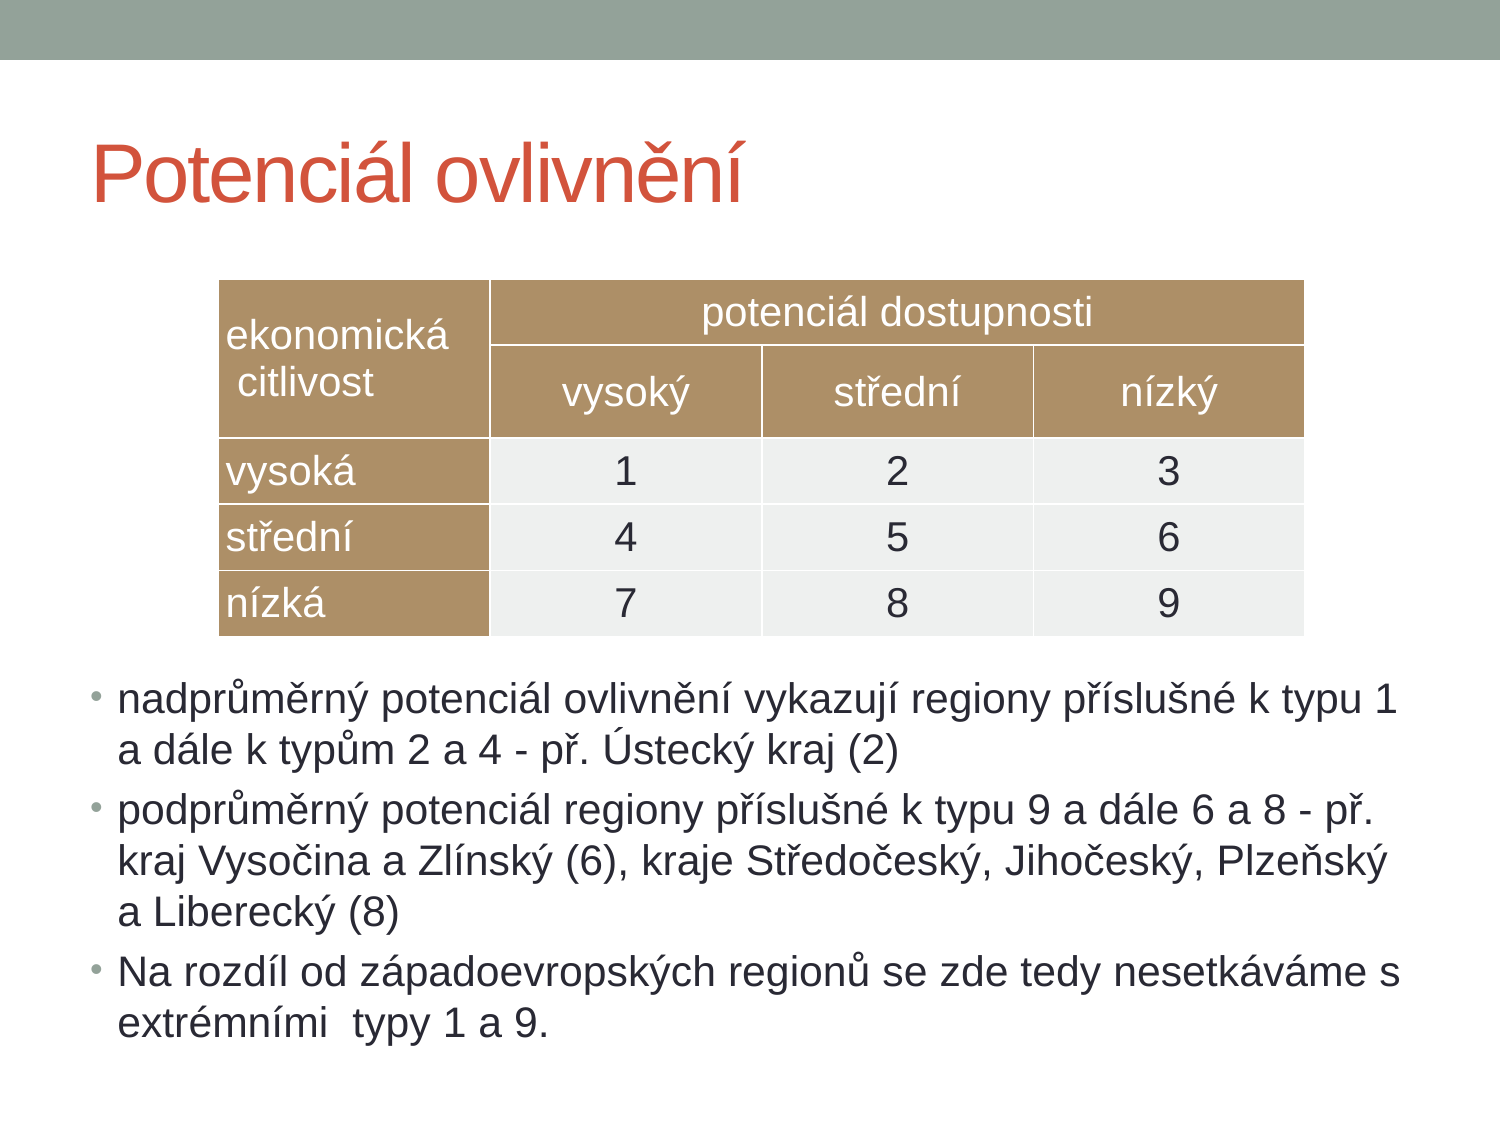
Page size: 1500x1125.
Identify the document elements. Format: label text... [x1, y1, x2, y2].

table_cell nízký [1034, 346, 1304, 437]
table_header potenciál dostupnosti [491, 280, 1304, 344]
title Potenciál ovlivnění [75, 87, 1425, 250]
table_cell 5 [763, 505, 1033, 570]
table_cell nízká [219, 571, 489, 636]
table_cell 2 [763, 439, 1033, 503]
table_cell 3 [1034, 439, 1304, 503]
list nadprůměrný potenciál ovlivnění vykazují regiony příslušné k typu 1 a dále k typům 2 a 4 - př. Ústecký kraj (2) podprůměrný potenciál regiony příslušné k typu 9 a dále 6 a 8 - př. kraj Vysočina a Zlínský (6), kraje Středočeský, Jihočeský, Plzeňský a Liberecký (8) Na rozdíl od západoevropských regionů se zde tedy nesetkáváme s extrémními typy 1 a 9. [75, 262, 1425, 1063]
table_cell 8 [763, 571, 1033, 636]
table_cell 7 [491, 571, 761, 636]
table_cell střední [763, 346, 1033, 437]
table_cell střední [219, 505, 489, 570]
table_cell 9 [1034, 571, 1304, 636]
table_cell 1 [491, 439, 761, 503]
table_cell vysoký [491, 346, 761, 437]
table_header ekonomická citlivost [219, 280, 489, 437]
table_cell 6 [1034, 505, 1304, 570]
table_cell vysoká [219, 439, 489, 503]
table_cell 4 [491, 505, 761, 570]
